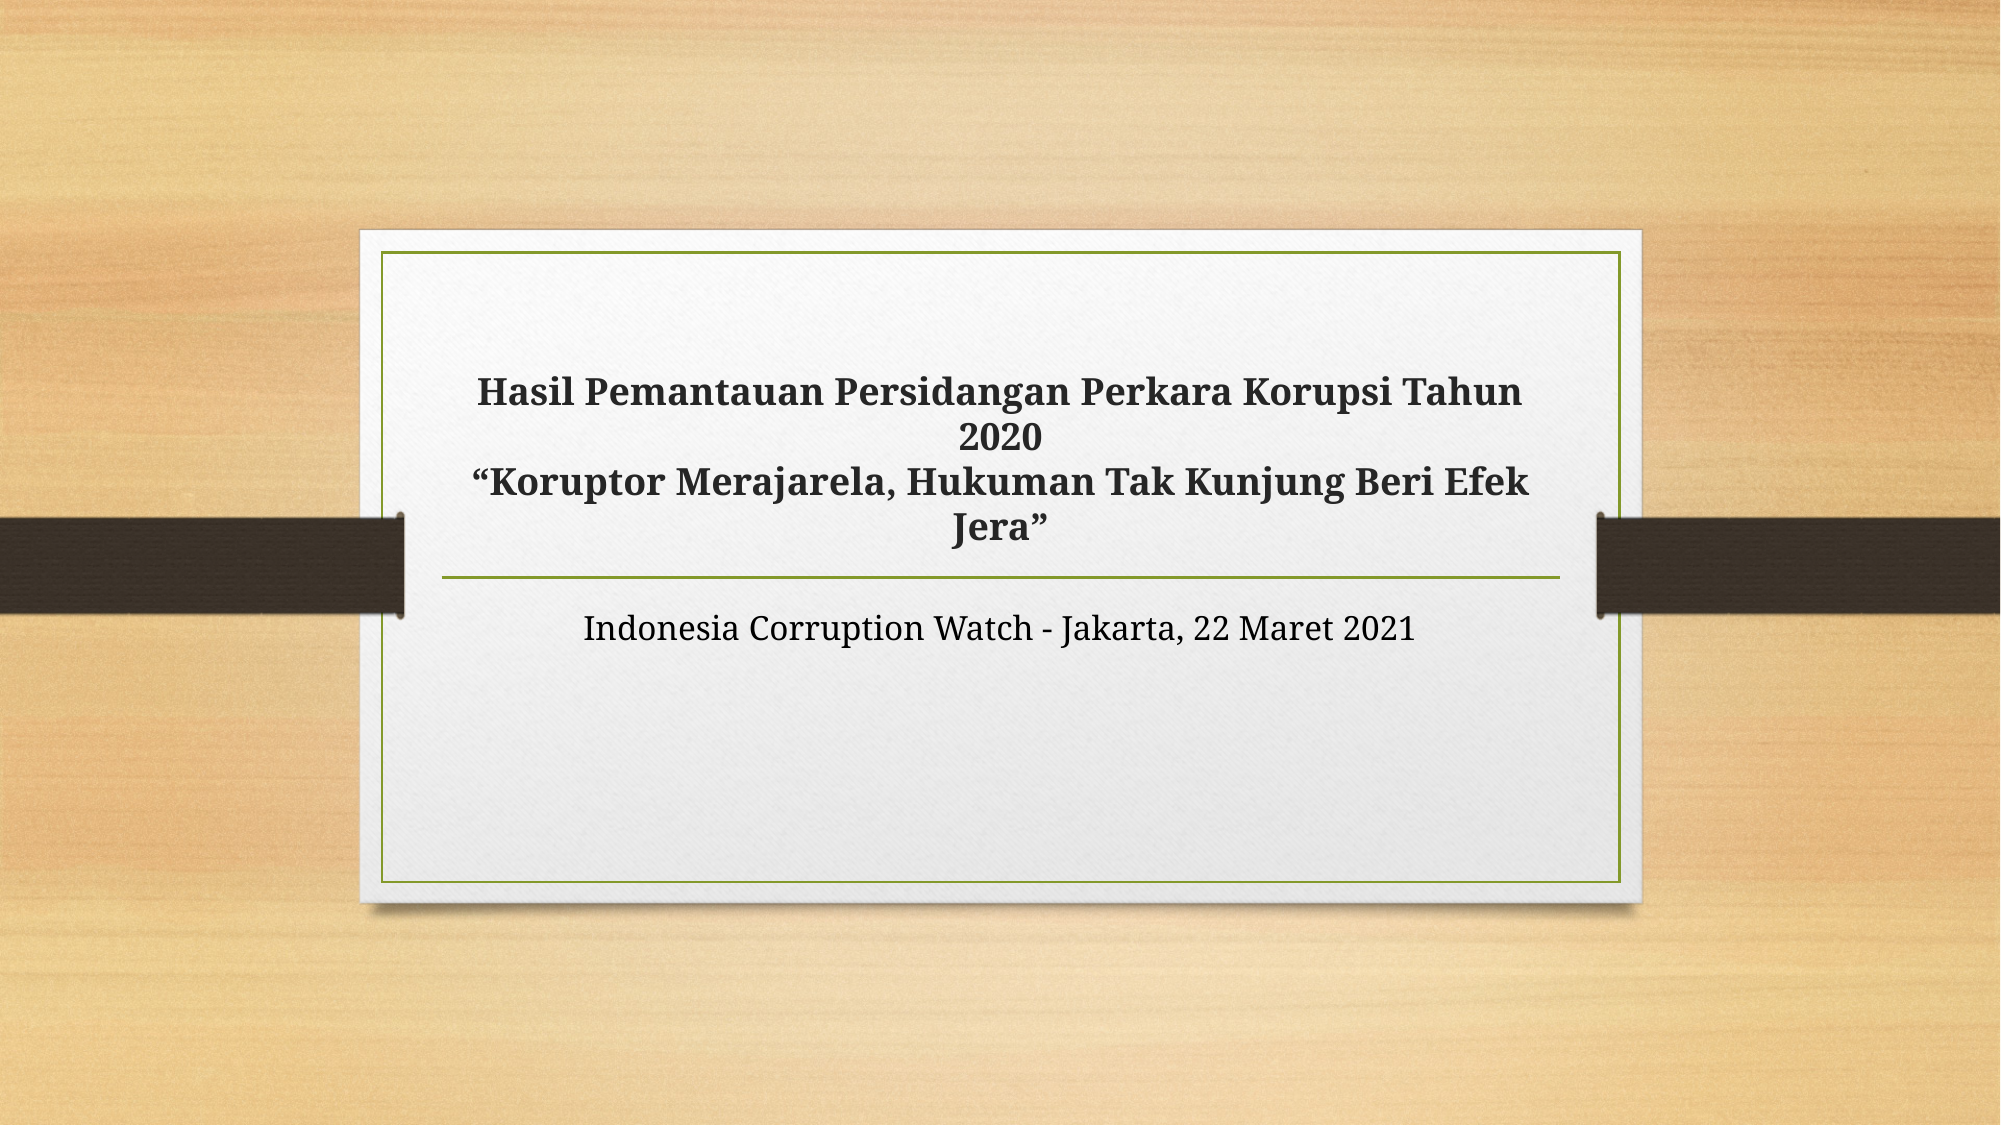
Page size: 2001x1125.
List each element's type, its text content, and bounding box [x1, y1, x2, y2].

subtitle Indonesia Corruption Watch - Jakarta, 22 Maret 2021 [441, 600, 1560, 817]
title Hasil Pemantauan Persidangan Perkara Korupsi Tahun 2020 “Koruptor Merajarela, Hukuman Tak Kunjung Beri Efek Jera” [441, 306, 1560, 556]
picture [0, 0, 2001, 1125]
